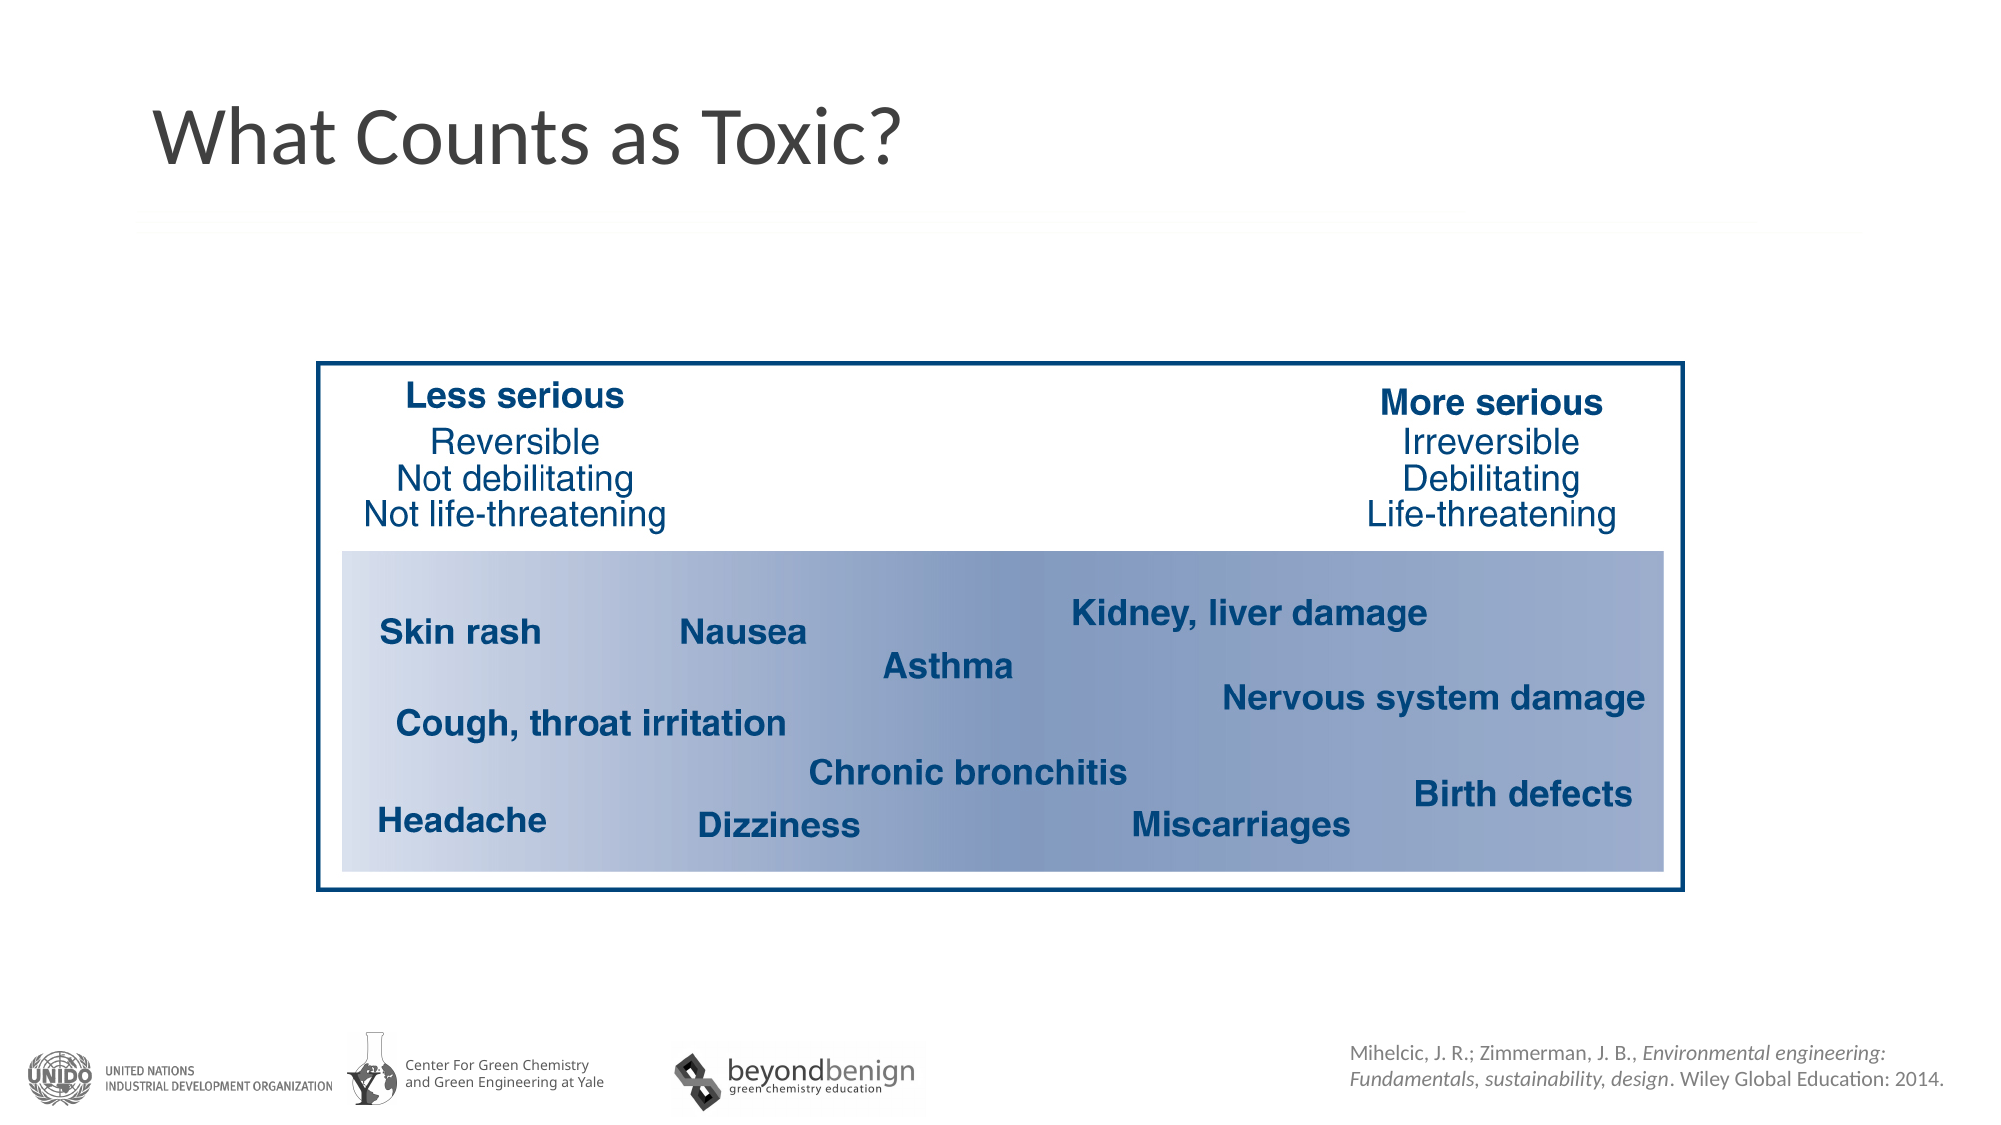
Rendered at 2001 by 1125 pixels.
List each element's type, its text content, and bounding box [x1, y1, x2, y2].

text_box Mihelcic, J. R.; Zimmerman, J. B., Environmental engineering: Fundamentals, sustainability, design. Wiley Global Education: 2014. [1335, 1031, 1976, 1125]
title What Counts as Toxic? [137, 28, 1863, 247]
picture [312, 357, 1688, 895]
